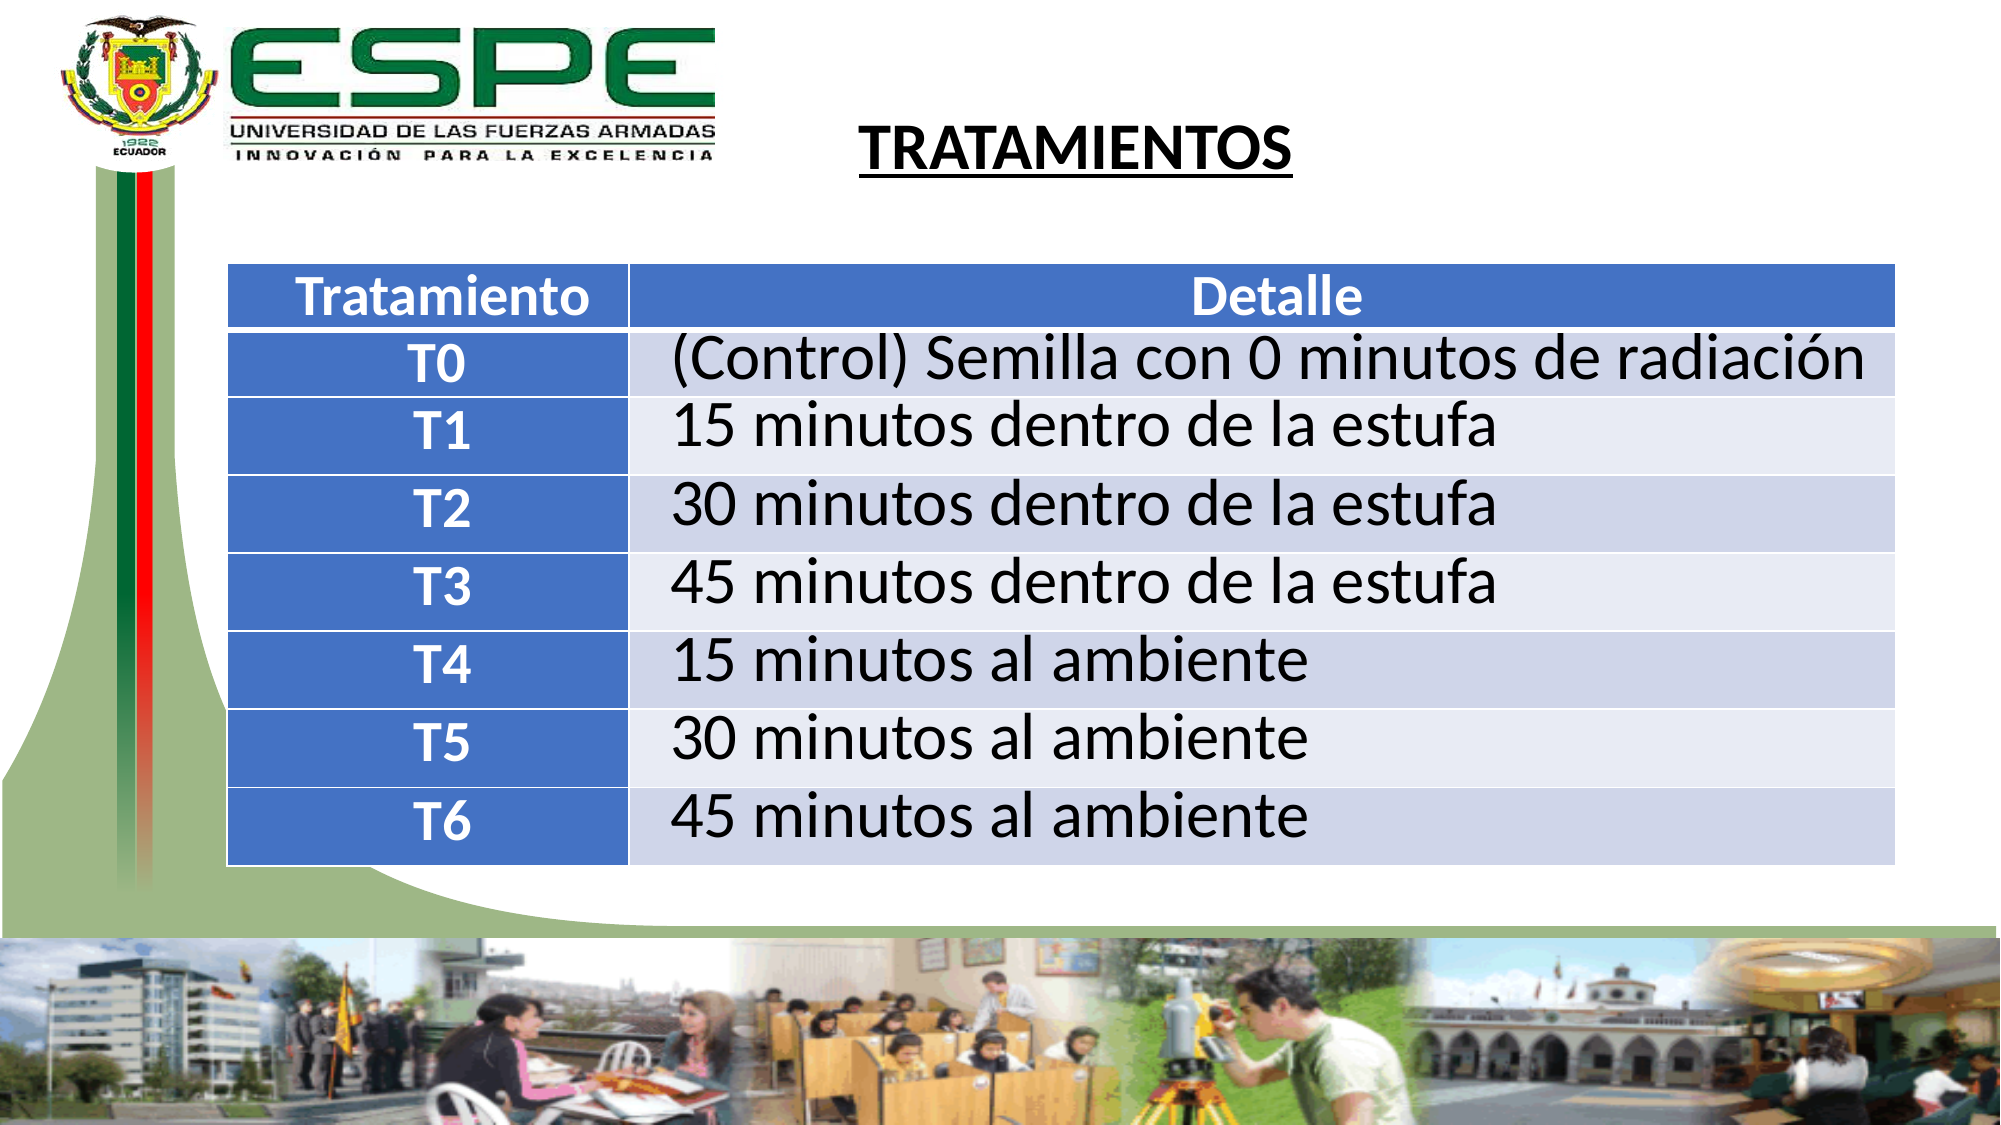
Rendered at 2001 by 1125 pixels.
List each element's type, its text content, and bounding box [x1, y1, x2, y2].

table_cell T0 [228, 333, 628, 396]
table_header Detalle [630, 264, 1895, 327]
table_cell 30 minutos al ambiente [630, 710, 1895, 787]
table_header Tratamiento [228, 264, 628, 327]
table_cell (Control) Semilla con 0 minutos de radiación [630, 333, 1895, 396]
table_cell 45 minutos al ambiente [630, 788, 1895, 865]
table_cell T6 [228, 788, 628, 865]
table_cell 15 minutos al ambiente [630, 632, 1895, 708]
table_cell 30 minutos dentro de la estufa [630, 476, 1895, 552]
table_cell T1 [228, 398, 628, 474]
picture [23, 5, 749, 165]
text_box TRATAMIENTOS [576, 95, 1577, 190]
table_cell T4 [228, 632, 628, 708]
table_cell 45 minutos dentro de la estufa [630, 554, 1895, 630]
table_cell T2 [228, 476, 628, 552]
picture [0, 938, 2000, 1125]
table_cell T5 [228, 710, 628, 787]
table_cell 15 minutos dentro de la estufa [630, 398, 1895, 474]
table_cell T3 [228, 554, 628, 630]
